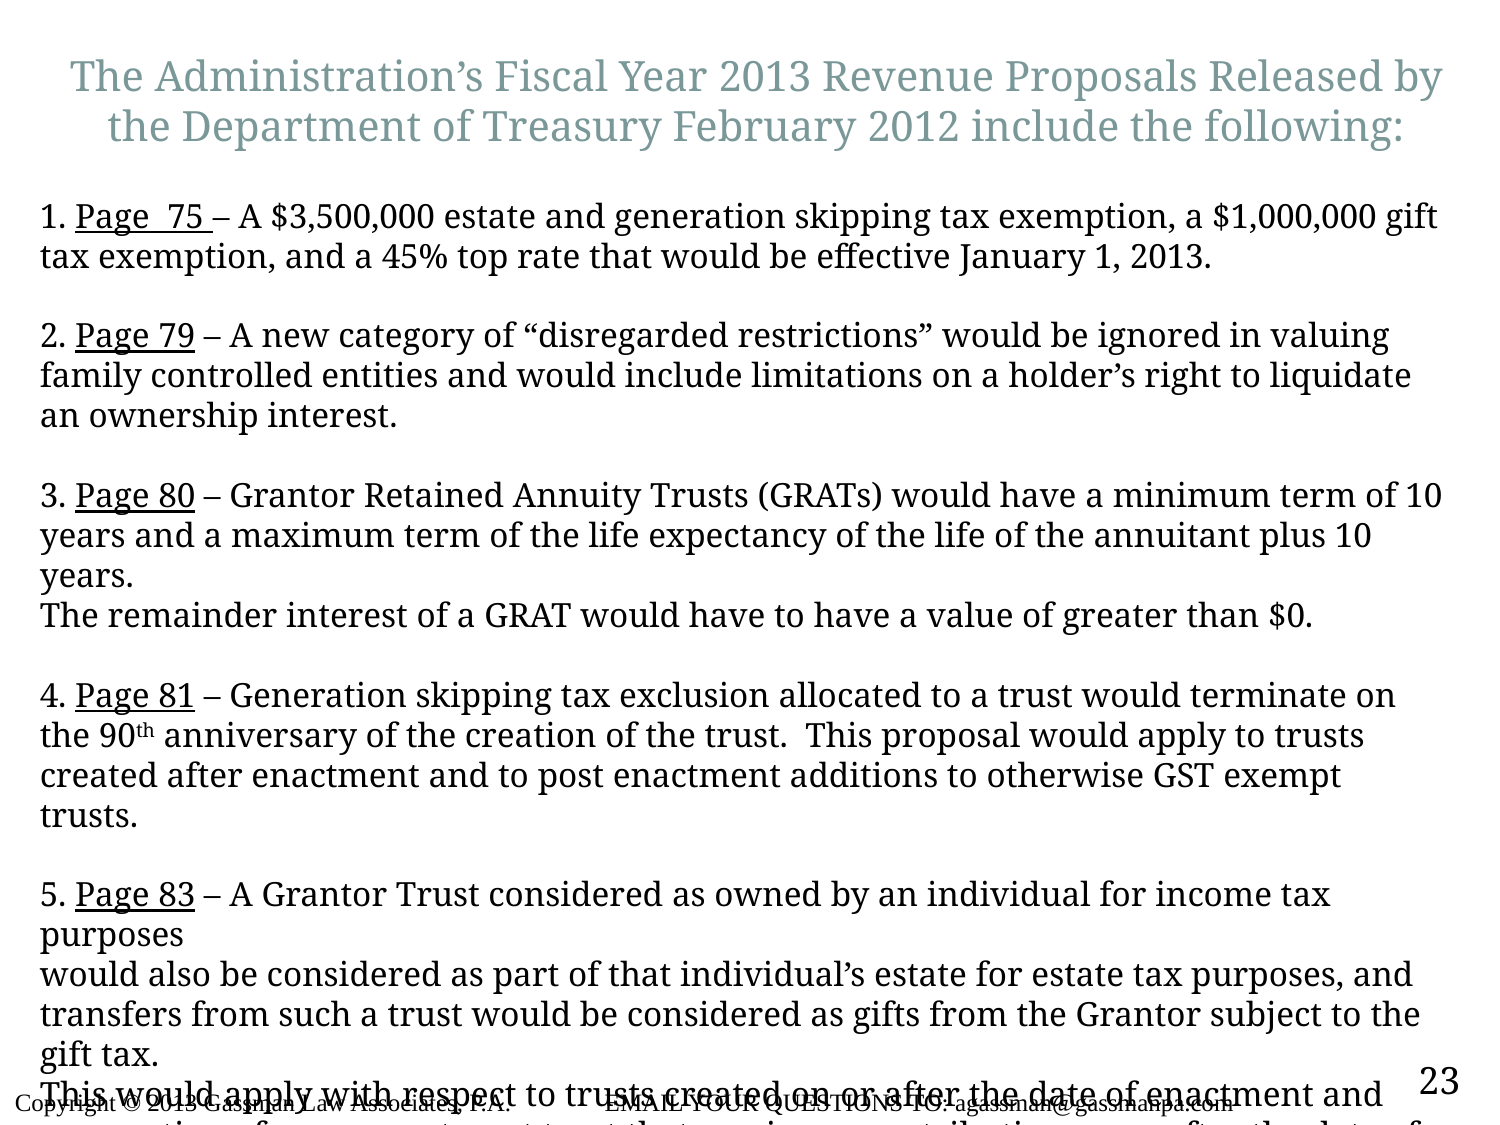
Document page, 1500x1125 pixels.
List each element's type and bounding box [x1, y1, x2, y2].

text_box [1374, 1049, 1475, 1116]
title [50, 37, 1463, 158]
list [24, 187, 1462, 950]
text_box [0, 1079, 1288, 1125]
